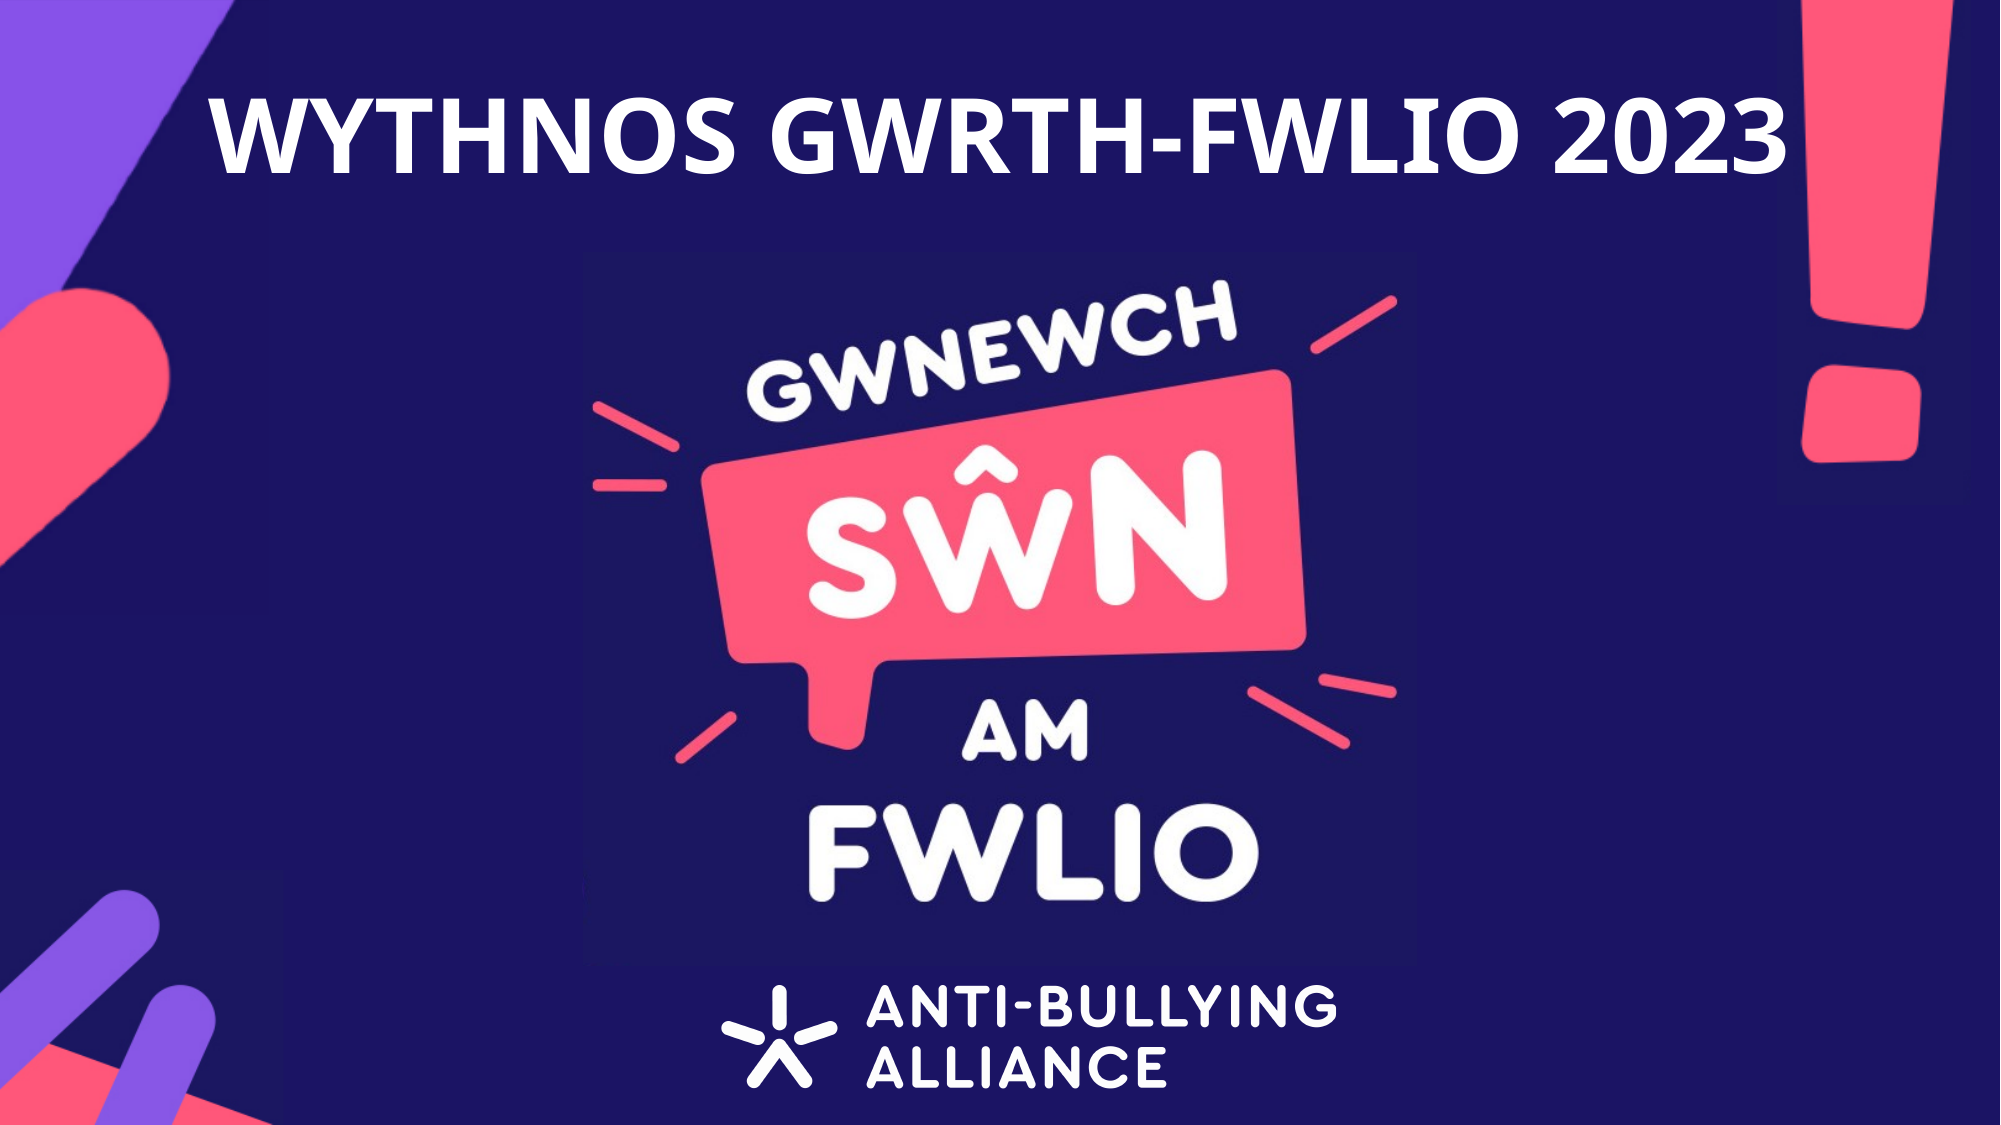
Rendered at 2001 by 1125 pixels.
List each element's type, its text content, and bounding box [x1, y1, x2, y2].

picture [582, 252, 1418, 1125]
text_box WYTHNOS GWRTH-FWLIO 2023 [182, 62, 1777, 202]
picture [0, 870, 284, 1125]
picture [0, 0, 442, 615]
picture [1777, 0, 1971, 505]
